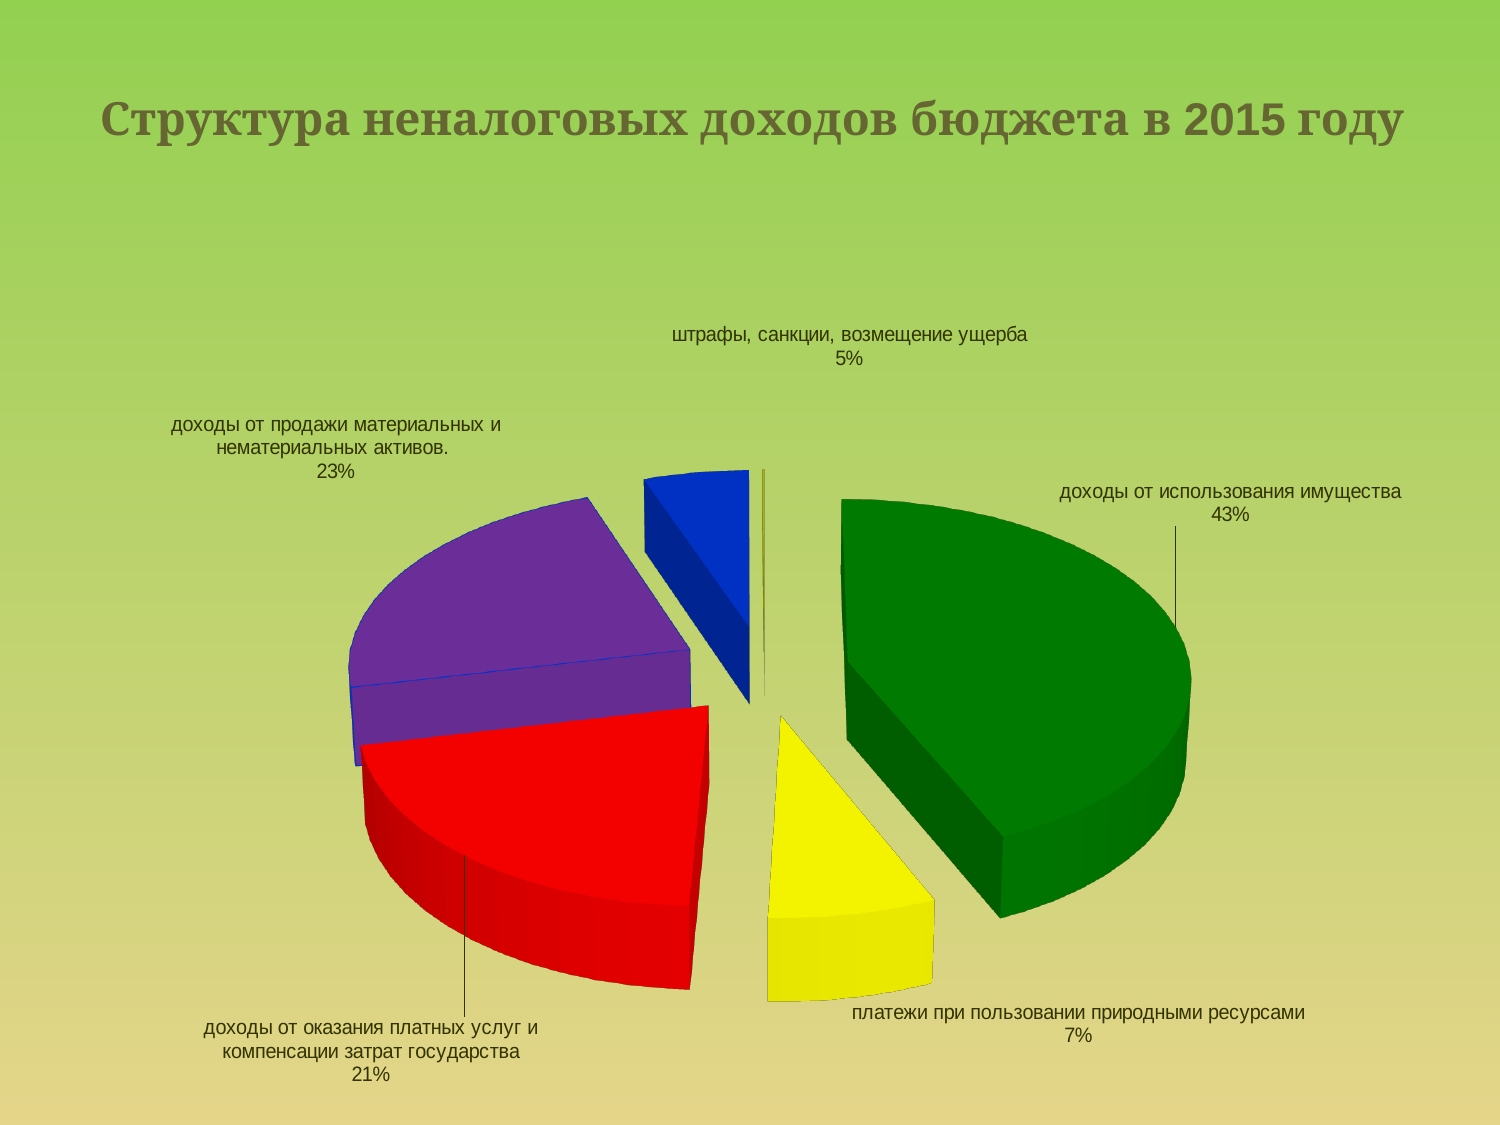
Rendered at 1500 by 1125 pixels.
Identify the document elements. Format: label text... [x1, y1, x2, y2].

title Структура неналоговых доходов бюджета в 2015 году [40, 23, 1464, 209]
chart [76, 148, 1500, 1125]
